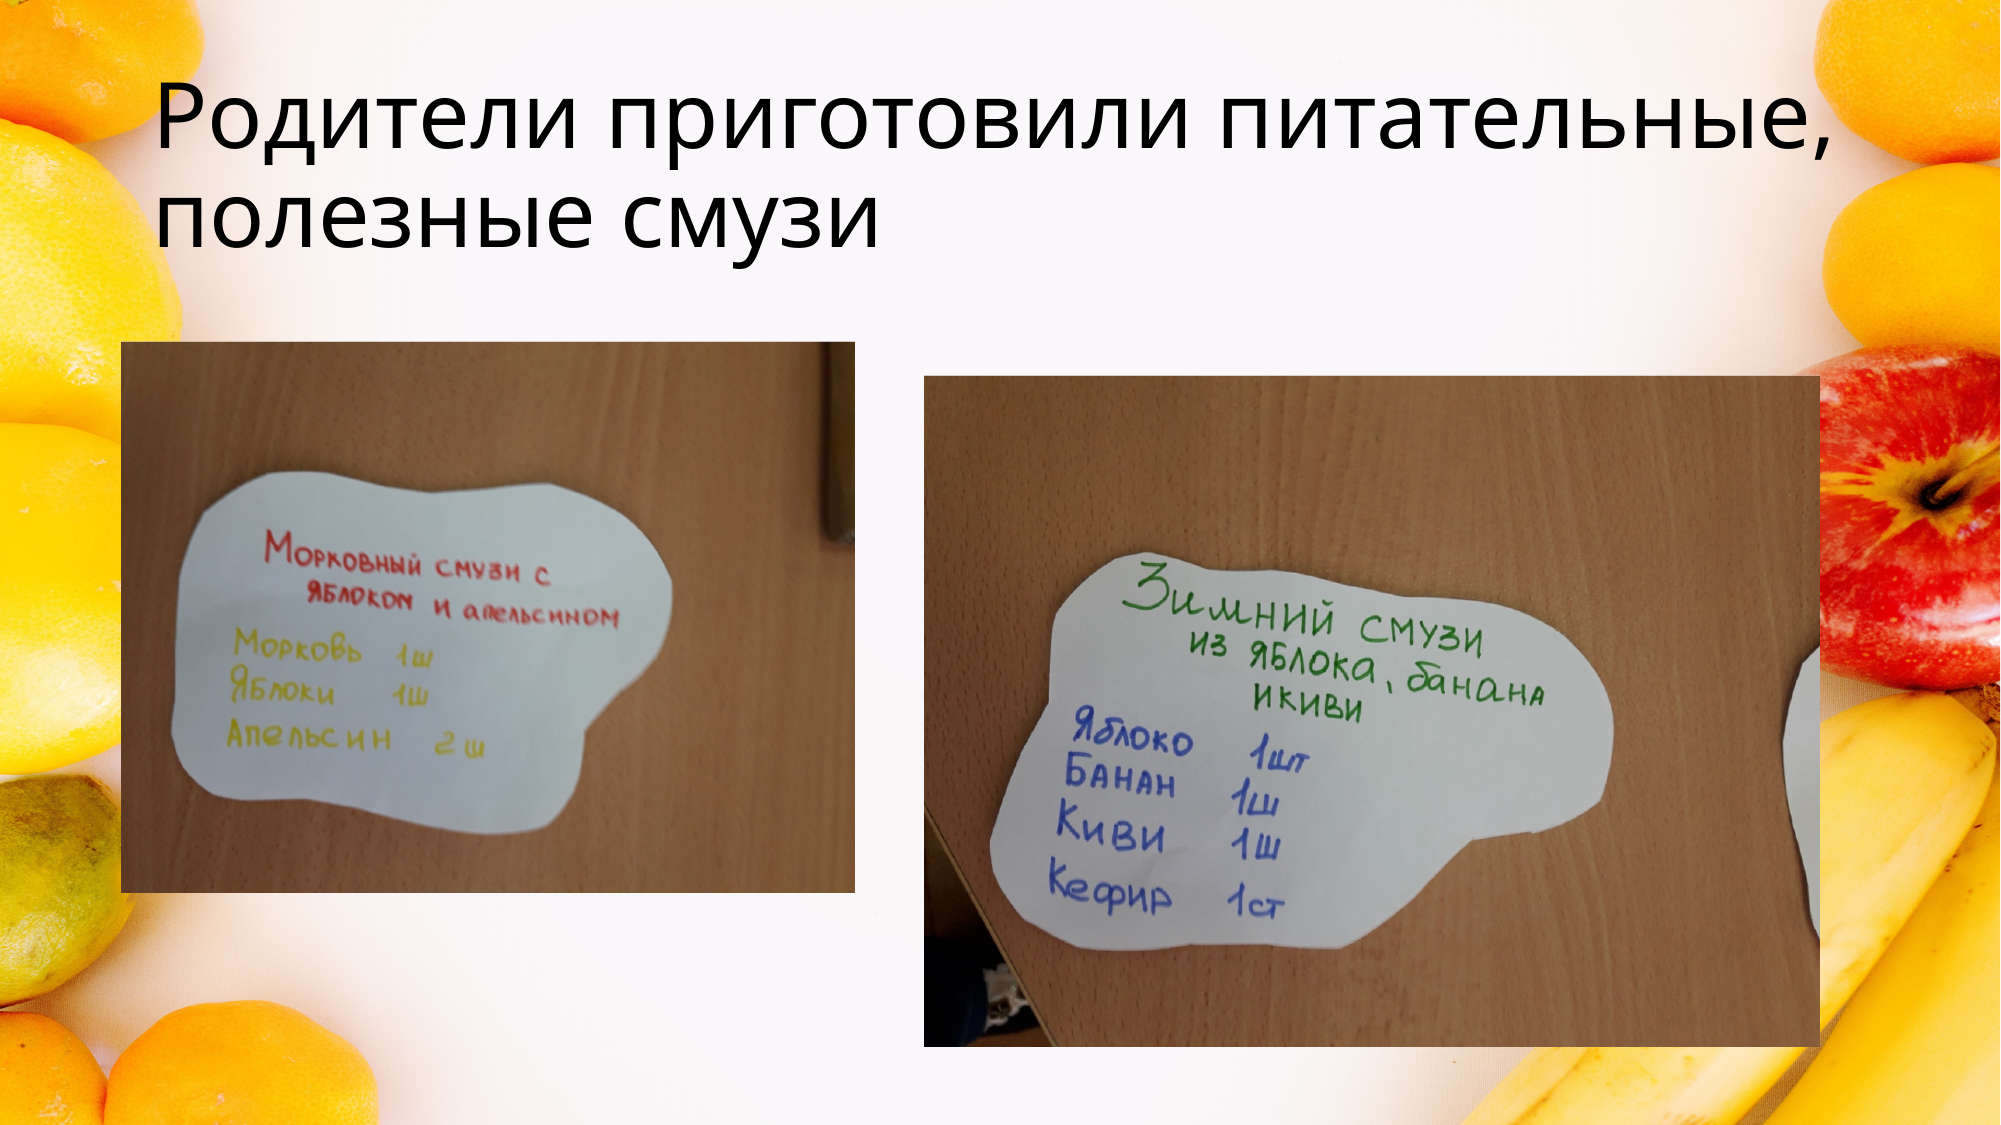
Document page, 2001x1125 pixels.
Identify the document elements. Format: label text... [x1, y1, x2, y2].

title Родители приготовили питательные, полезные смузи [137, 59, 1863, 278]
picture [0, 0, 2001, 1125]
